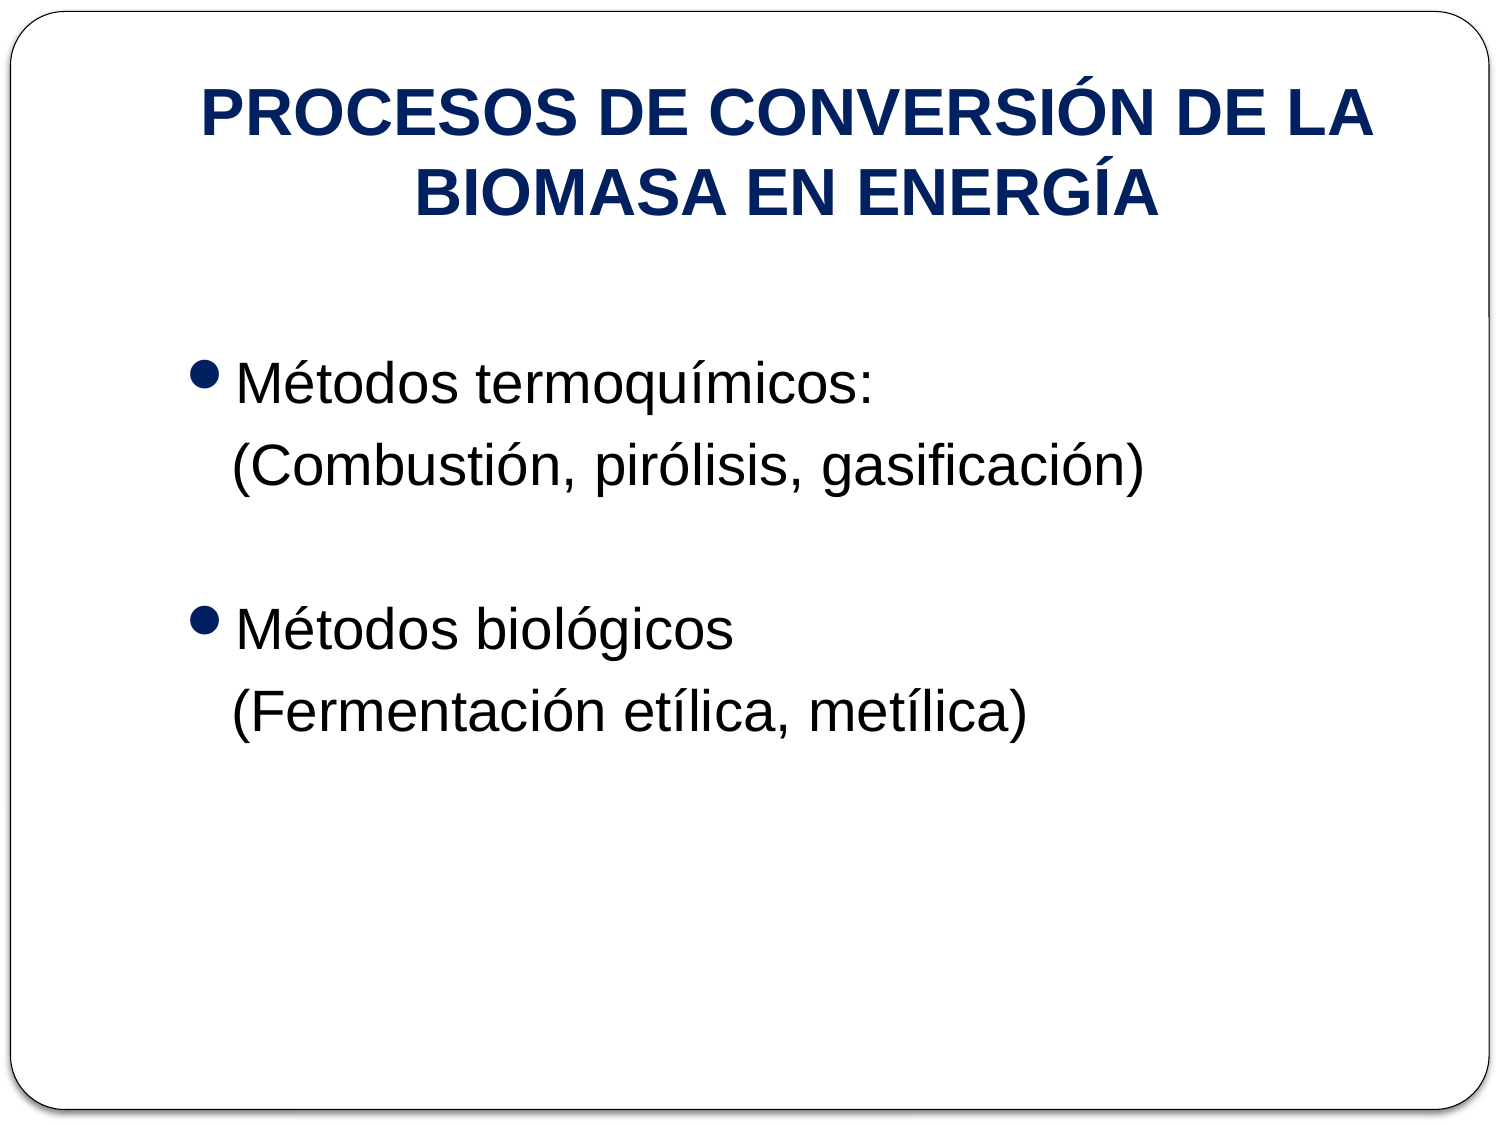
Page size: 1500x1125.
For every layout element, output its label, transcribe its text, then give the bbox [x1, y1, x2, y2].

list Métodos termoquímicos: (Combustión, pirólisis, gasificación) Métodos biológicos (Fermentación etílica, metílica) [171, 338, 1447, 941]
title PROCESOS DE CONVERSIÓN DE LA BIOMASA EN ENERGÍA [150, 56, 1425, 244]
